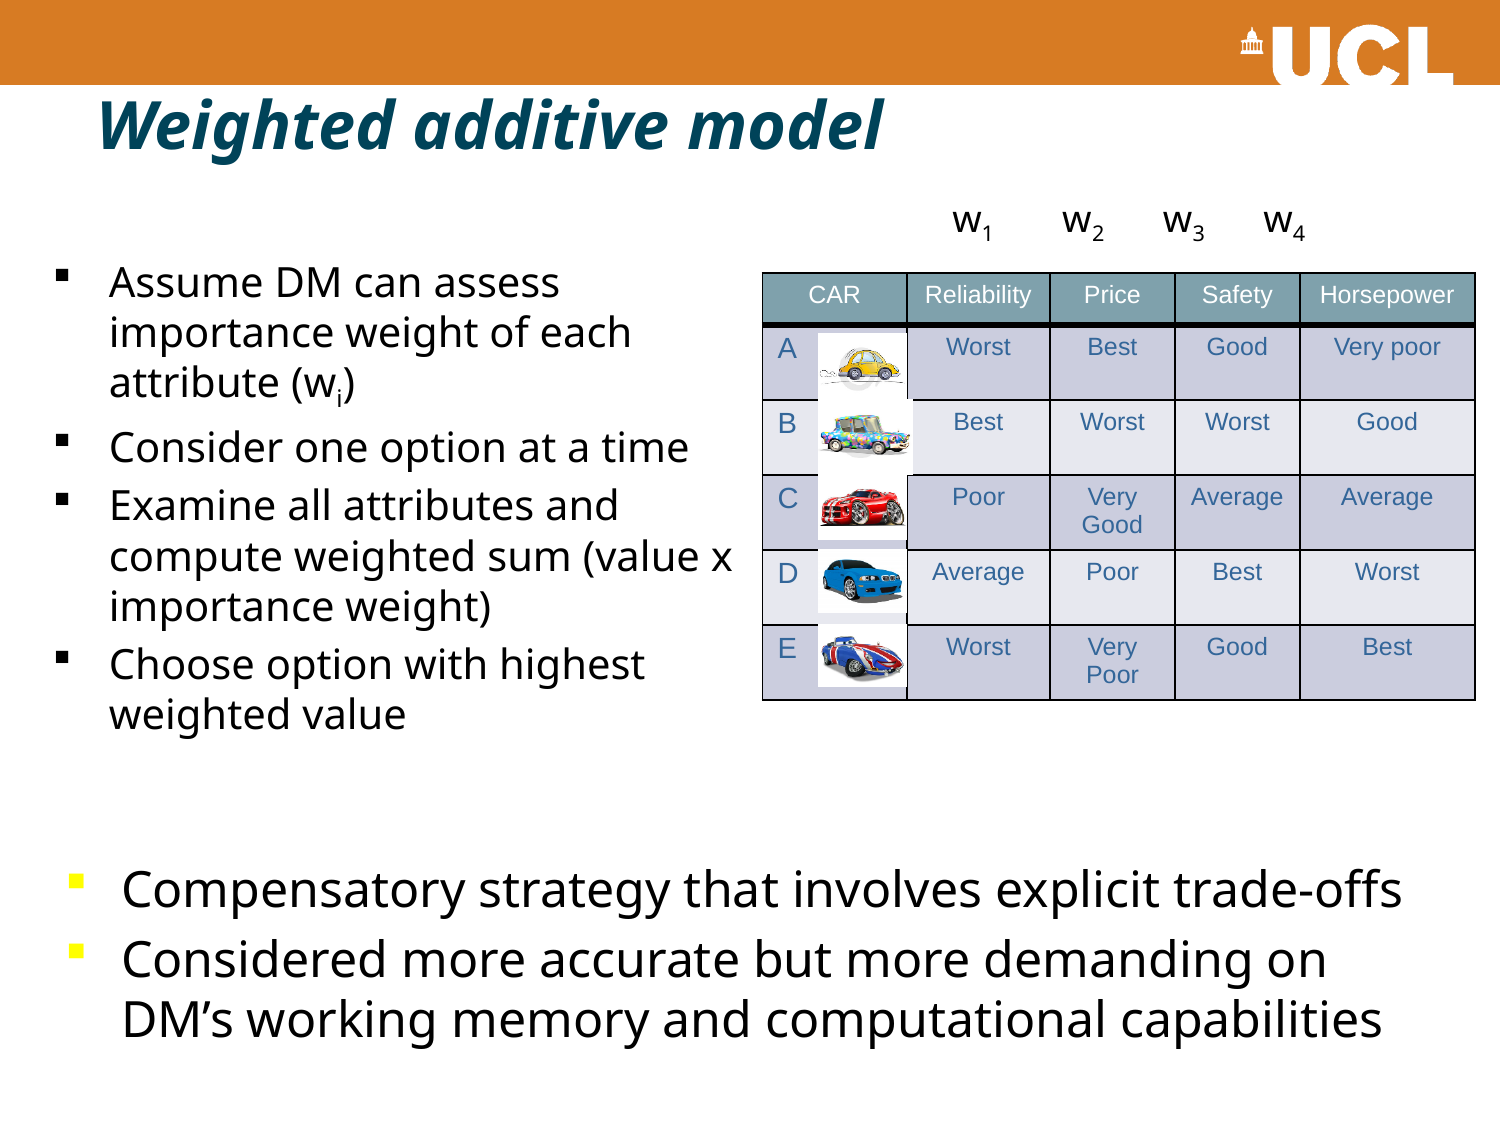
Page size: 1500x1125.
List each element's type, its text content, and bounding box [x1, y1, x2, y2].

table_cell Very poor [1301, 328, 1474, 399]
table_cell Average [913, 551, 1049, 624]
table_header Price [1051, 274, 1174, 322]
table_cell Average [1176, 476, 1299, 549]
table_cell Worst [1051, 401, 1174, 474]
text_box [818, 333, 913, 687]
table_cell Best [1051, 328, 1174, 399]
table_cell Good [1176, 328, 1299, 399]
table_cell Worst [908, 328, 1049, 399]
table_cell E [763, 626, 906, 699]
table_cell Worst [1176, 401, 1299, 474]
table_cell Very Good [1051, 476, 1174, 549]
table_header Safety [1176, 274, 1299, 322]
table_cell Worst [1301, 551, 1474, 624]
table_header Reliability [908, 274, 1049, 322]
table_cell Worst [908, 626, 1049, 699]
table_cell Very Poor [1051, 626, 1174, 699]
table_cell Poor [913, 476, 1049, 549]
picture [0, 0, 1500, 85]
table_cell A [763, 328, 906, 399]
table_cell Best [1176, 551, 1299, 624]
table_cell Best [913, 401, 1049, 474]
table_header Horsepower [1301, 274, 1474, 322]
table_cell C [763, 476, 818, 549]
table_cell Good [1176, 626, 1299, 699]
list Assume DM can assess importance weight of each attribute (wi) Consider one option at a time Examine all attributes and compute weighted sum (value x importance weight) Choose option with highest weighted value [37, 248, 757, 736]
table_cell Best [1301, 626, 1474, 699]
table_cell Good [1301, 401, 1474, 474]
title Weighted additive model [81, 75, 1432, 131]
text_box Compensatory strategy that involves explicit trade-offs Considered more accurate but more demanding on DM’s working memory and computational capabilities [49, 849, 1463, 1100]
text_box w1 w2 w3 w4 [937, 187, 1463, 254]
table_cell Average [1301, 476, 1474, 549]
table_cell Poor [1051, 551, 1174, 624]
table_cell B [763, 401, 818, 474]
table_header CAR [763, 274, 906, 322]
table_cell D [763, 551, 818, 624]
